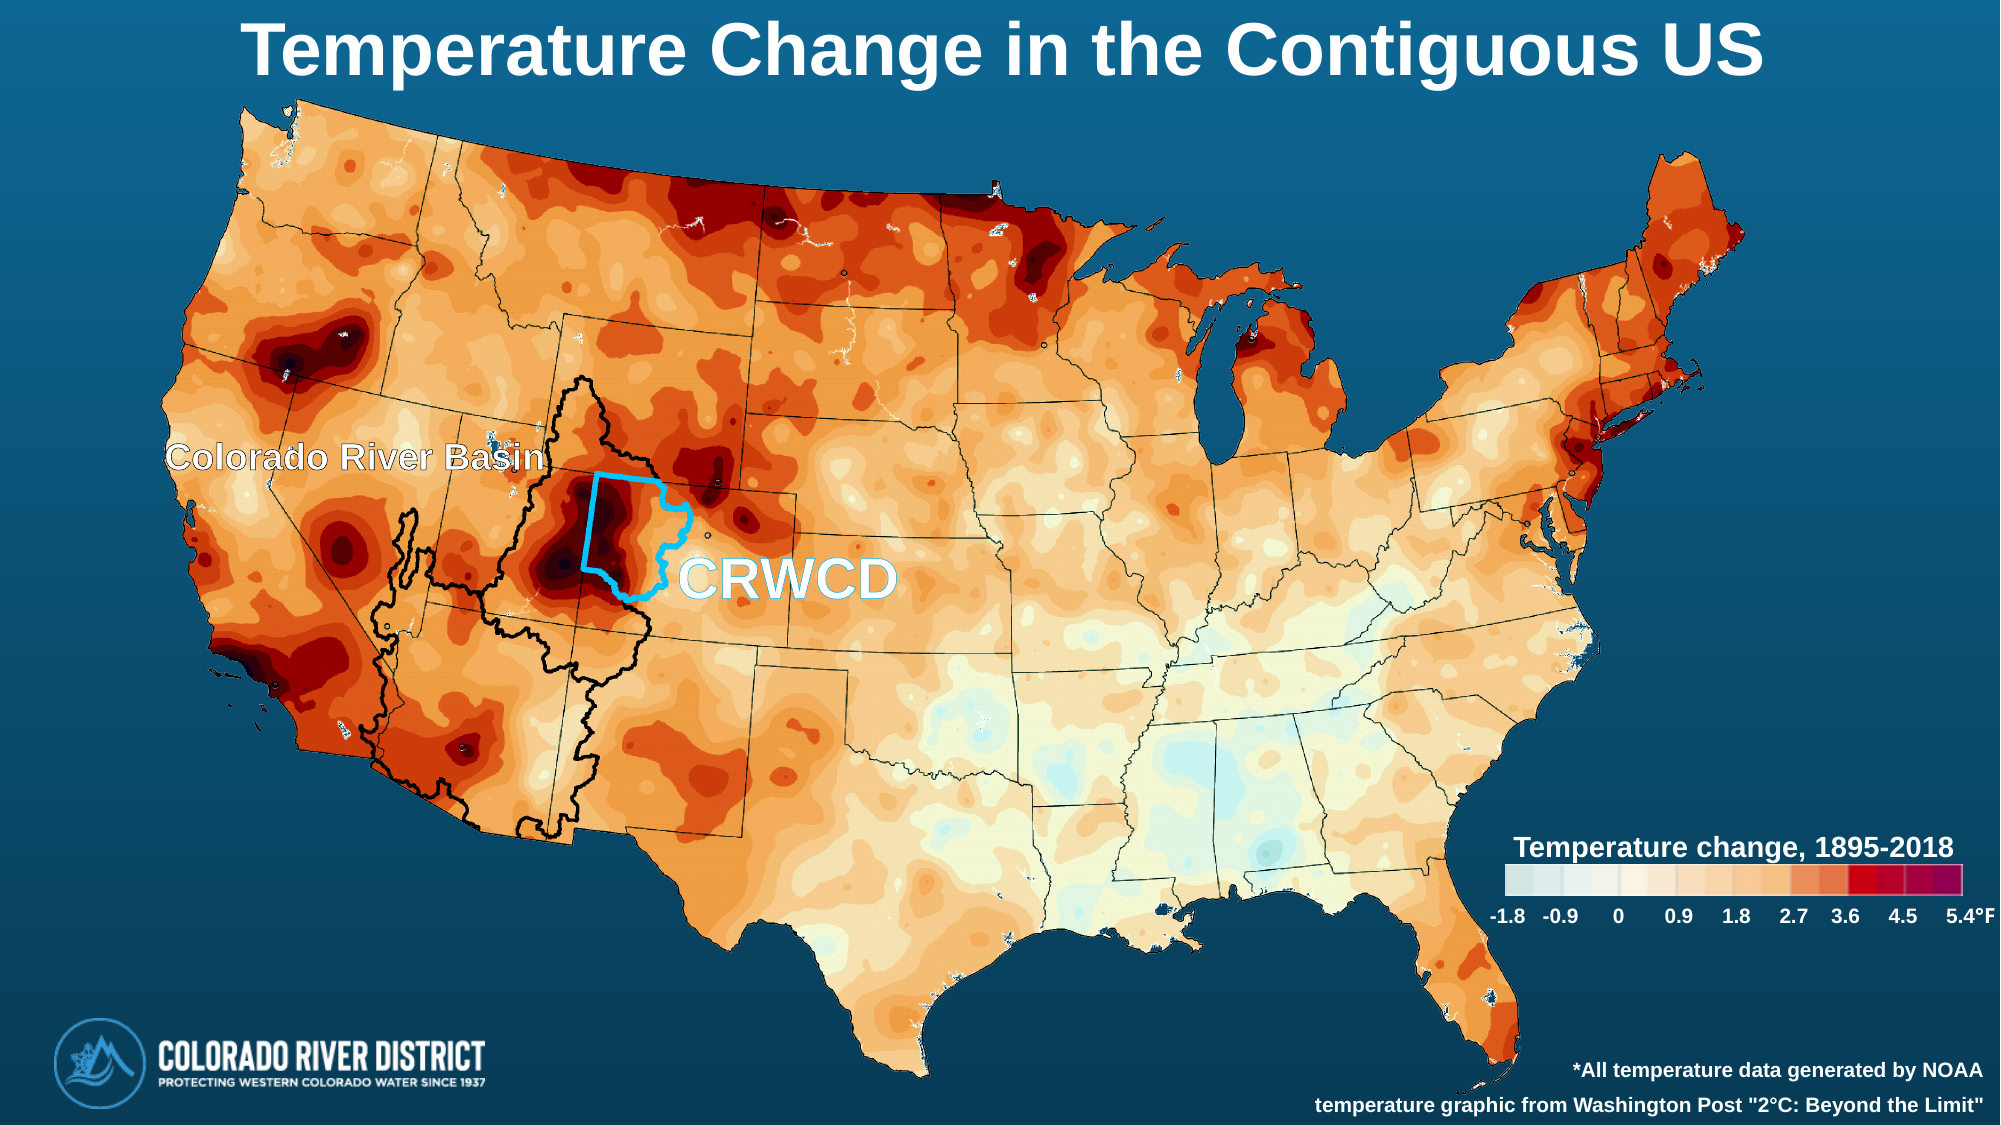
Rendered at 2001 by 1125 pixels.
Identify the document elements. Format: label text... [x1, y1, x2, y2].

picture [1703, 1066, 1712, 1077]
picture [1664, 1067, 1673, 1076]
picture [1676, 1067, 1682, 1076]
picture [1813, 475, 1817, 633]
text_box Temperature Change in the Contiguous US [53, 0, 1954, 180]
picture [1621, 1067, 1630, 1076]
picture [1764, 1064, 1769, 1077]
picture [1689, 1067, 1693, 1077]
picture [1740, 1066, 1744, 1077]
picture [1801, 1067, 1810, 1076]
text_box *All temperature data generated by NOAA temperature graphic from Washington Post "2°C: Beyond the Limit" [1815, 1048, 1999, 1124]
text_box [1474, 820, 2000, 936]
picture [1715, 1066, 1721, 1076]
picture [1583, 1063, 1594, 1076]
picture [12, 475, 16, 615]
picture [1695, 1064, 1699, 1077]
picture [12, 55, 2000, 1125]
picture [1723, 1067, 1732, 1076]
picture [1758, 1067, 1762, 1077]
picture [1633, 1066, 1648, 1076]
picture [1657, 1066, 1661, 1077]
picture [1614, 1064, 1619, 1077]
